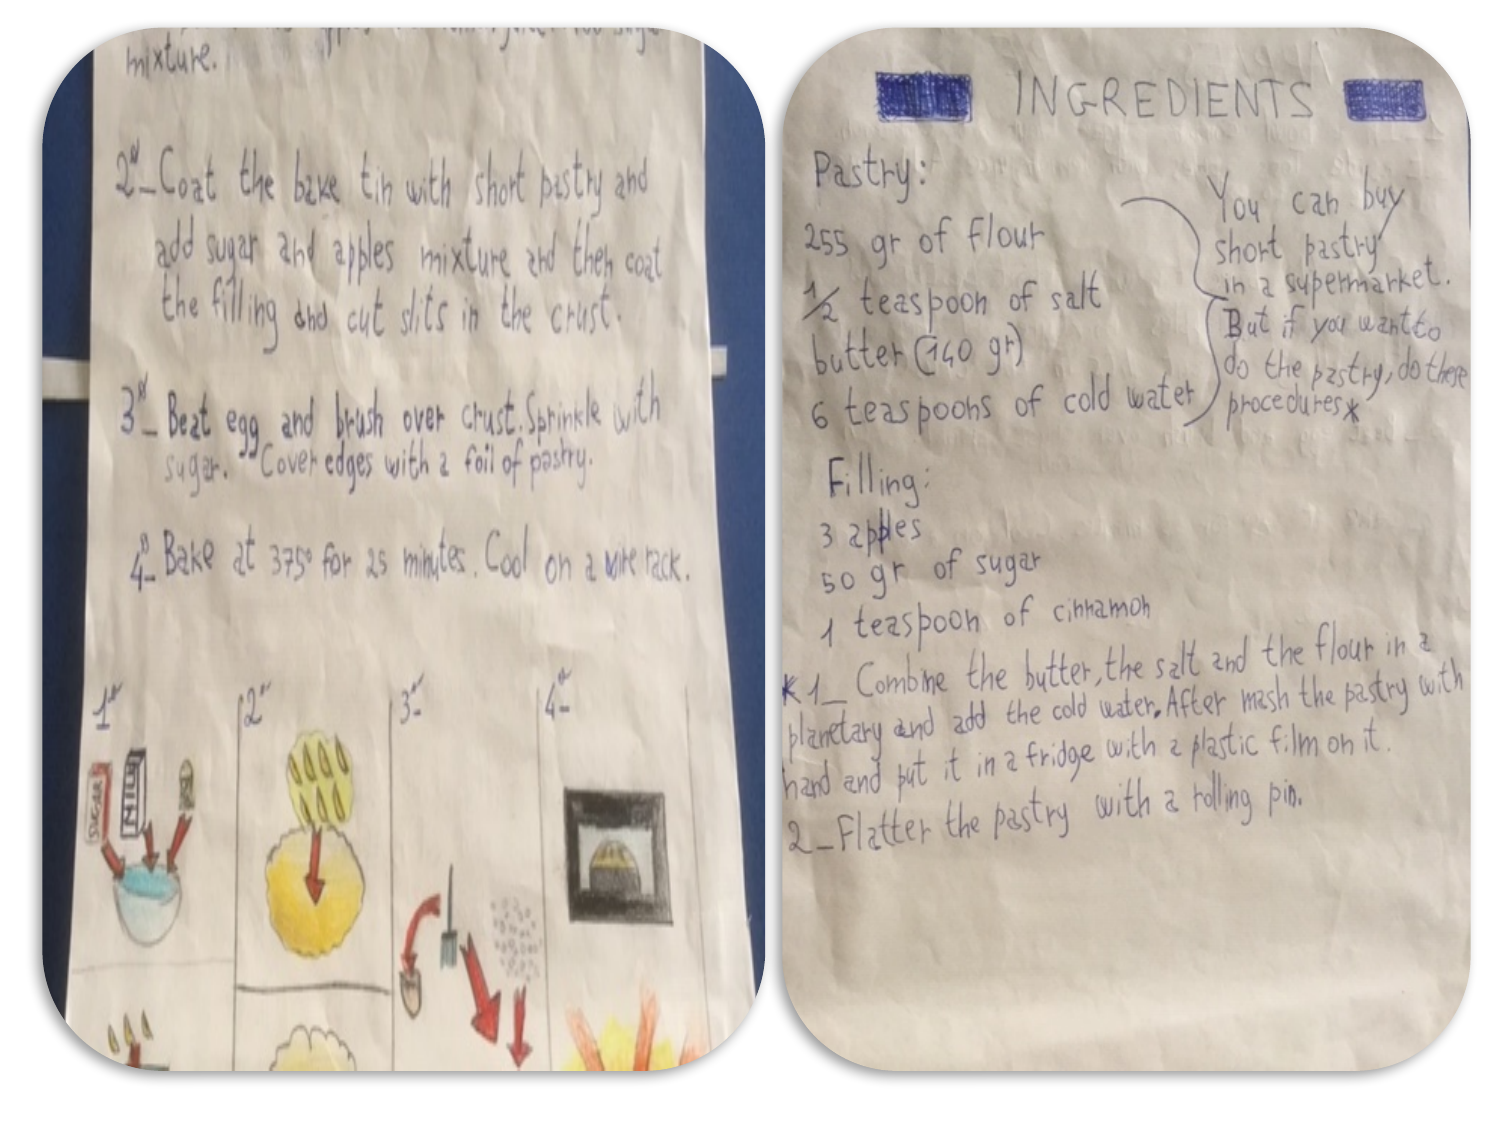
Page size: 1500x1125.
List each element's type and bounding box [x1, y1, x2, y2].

picture [782, 27, 1471, 1072]
list [42, 27, 766, 1072]
